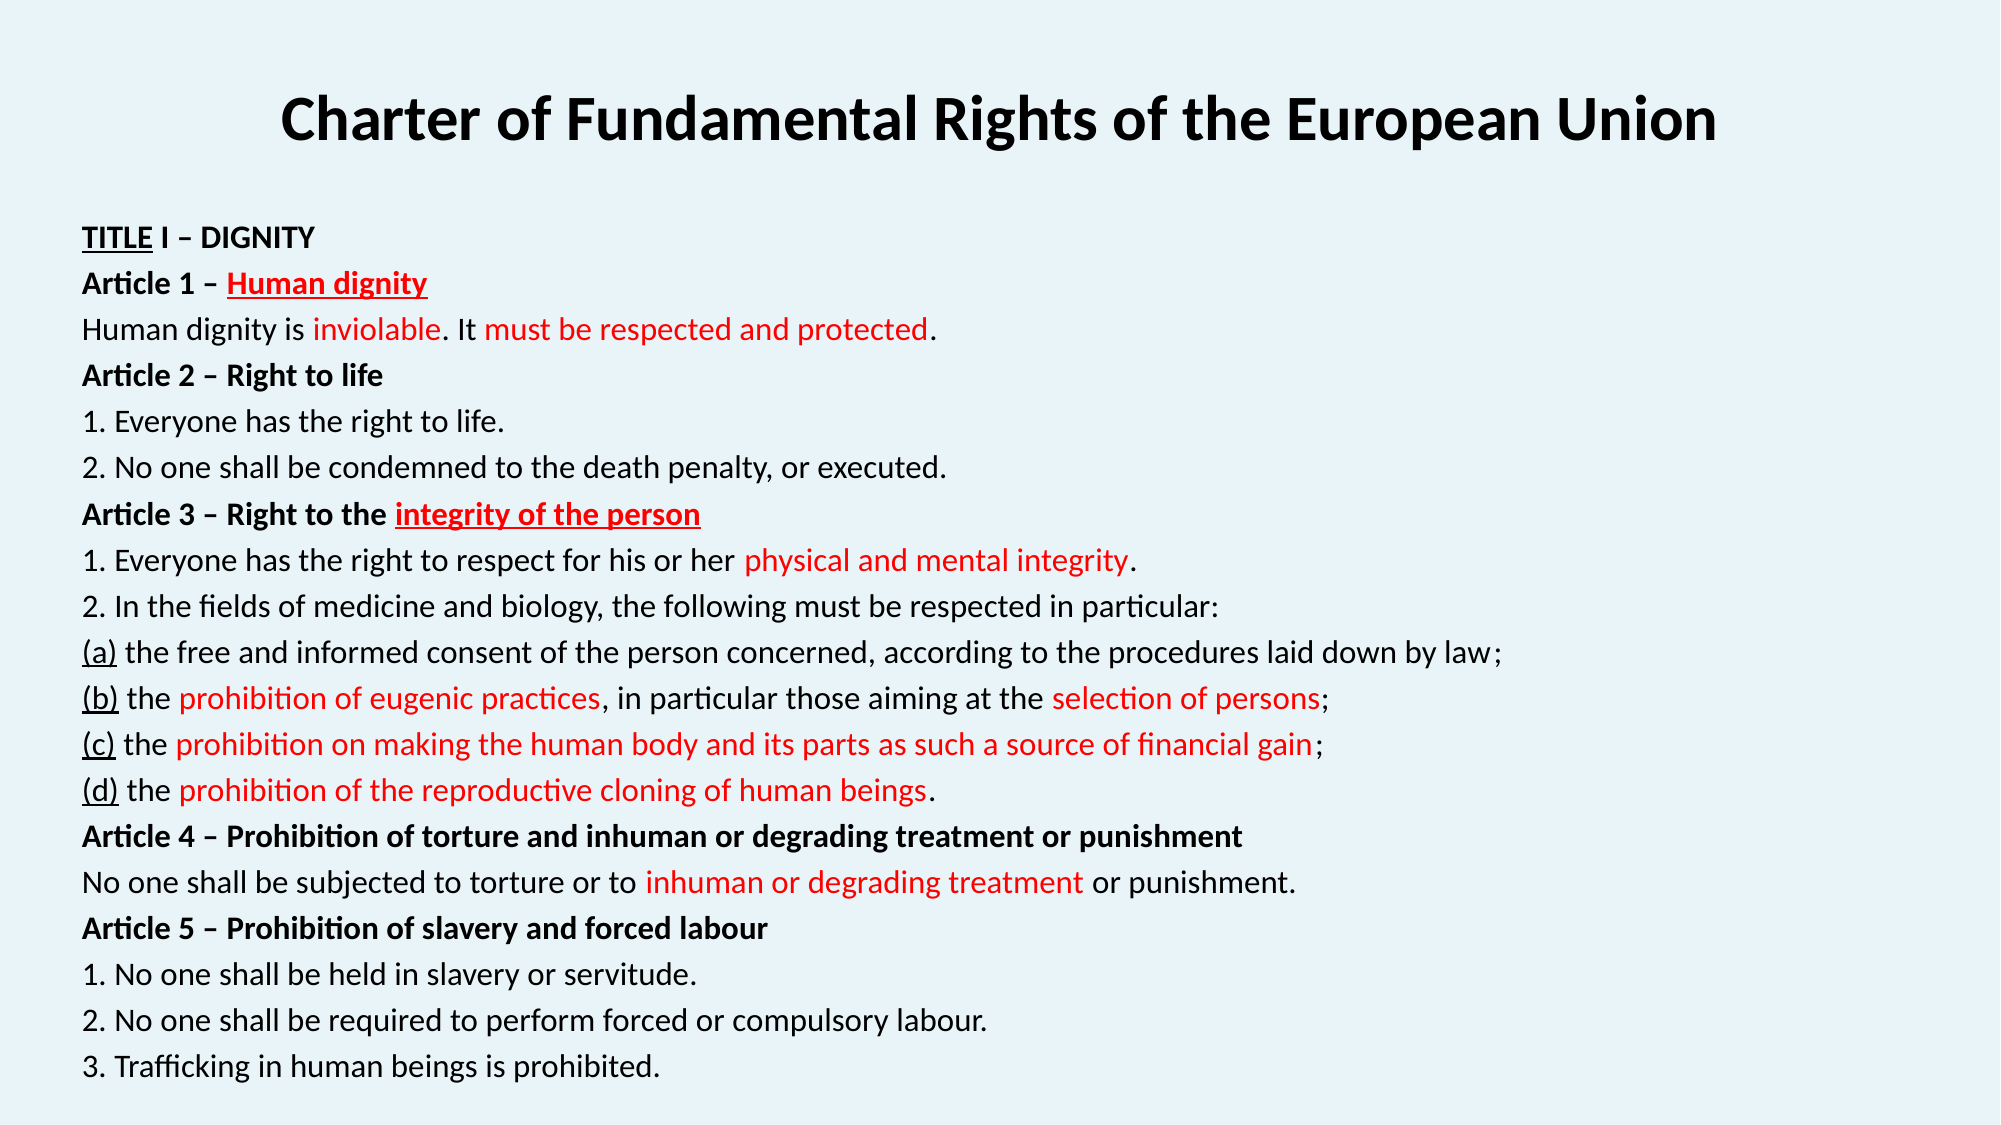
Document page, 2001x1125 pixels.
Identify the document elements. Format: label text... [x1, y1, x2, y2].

title Charter of Fundamental Rights of the European Union [249, 45, 1750, 185]
list TITLE I – DIGNITY Article 1 – Human dignity Human dignity is inviolable. It must be respected and protected. Article 2 – Right to life 1. Everyone has the right to life. 2. No one shall be condemned to the death penalty, or executed. Article 3 – Right to the integrity of the person 1. Everyone has the right to respect for his or her physical and mental integrity. 2. In the fields of medicine and biology, the following must be respected in particular: (a) the free and informed consent of the person concerned, according to the procedures laid down by law; (b) the prohibition of eugenic practices, in particular those aiming at the selection of persons; (c) the prohibition on making the human body and its parts as such a source of financial gain; (d) the prohibition of the reproductive cloning of human beings. Article 4 – Prohibition of torture and inhuman or degrading treatment or punishment No one shall be subjected to torture or to inhuman or degrading treatment or punishment. Article 5 – Prohibition of slavery and forced labour 1. No one shall be held in slavery or servitude. 2. No one shall be required to perform forced or compulsory labour. 3. Trafficking in human beings is prohibited. [66, 208, 1957, 1094]
